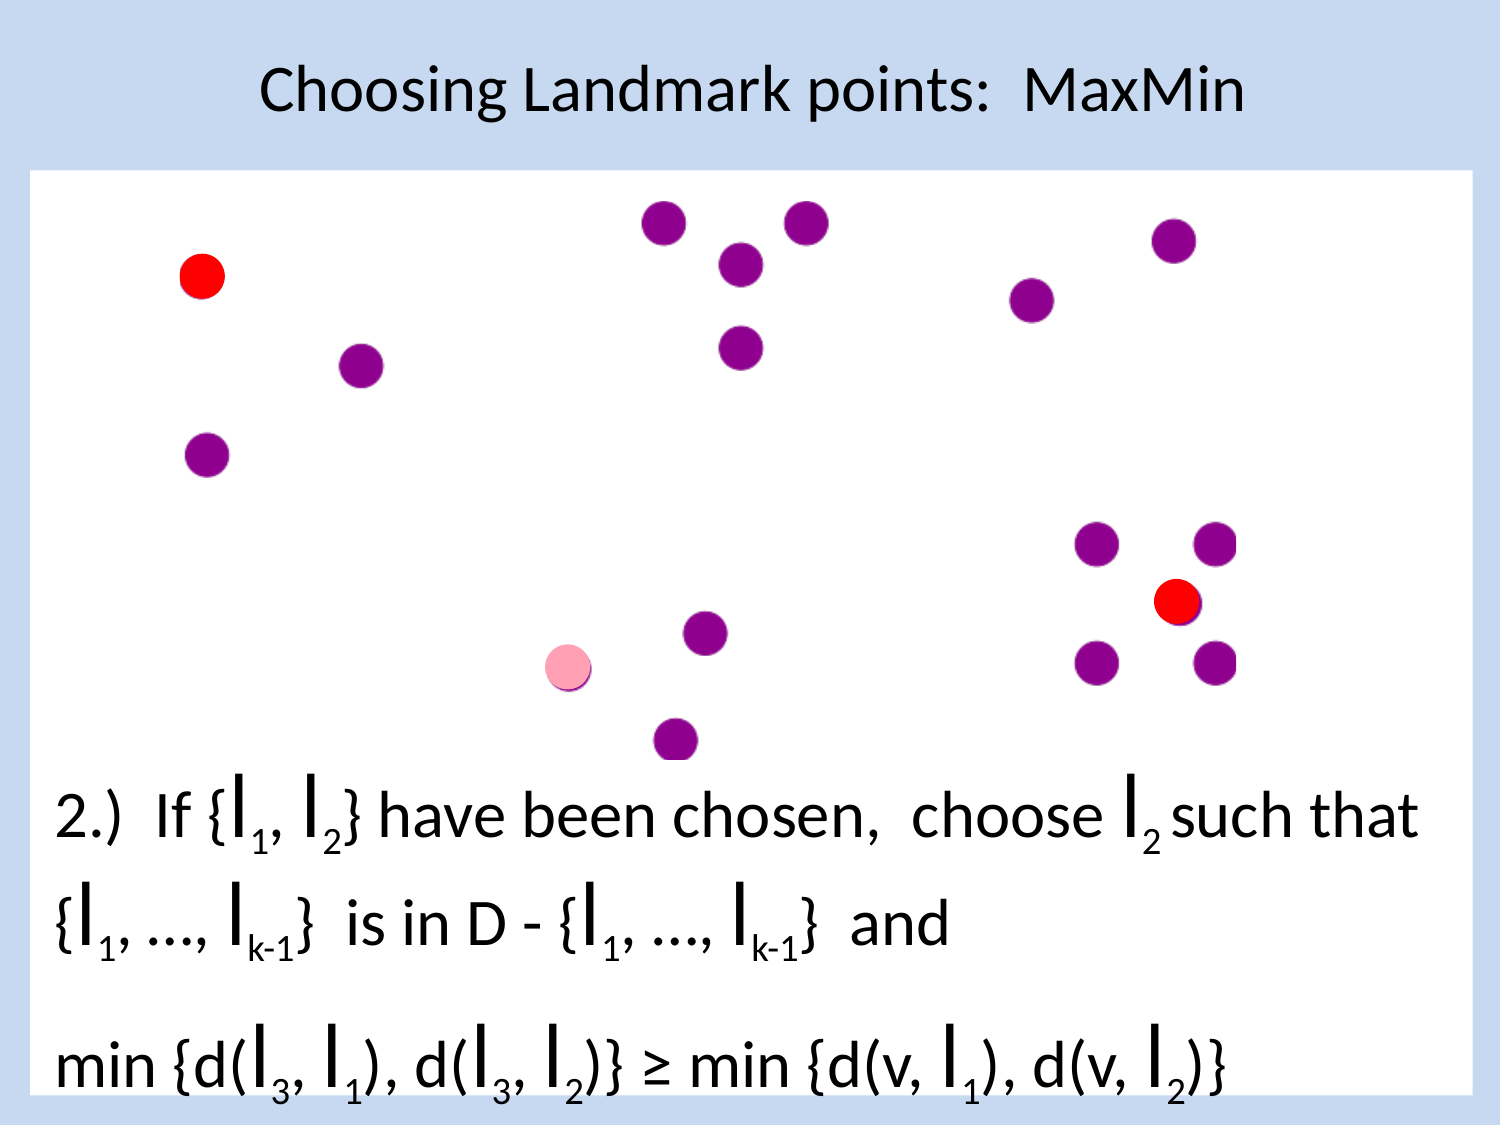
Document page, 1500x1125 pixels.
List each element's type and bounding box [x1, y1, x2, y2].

picture [179, 201, 1237, 760]
text_box [0, 0, 1500, 1125]
